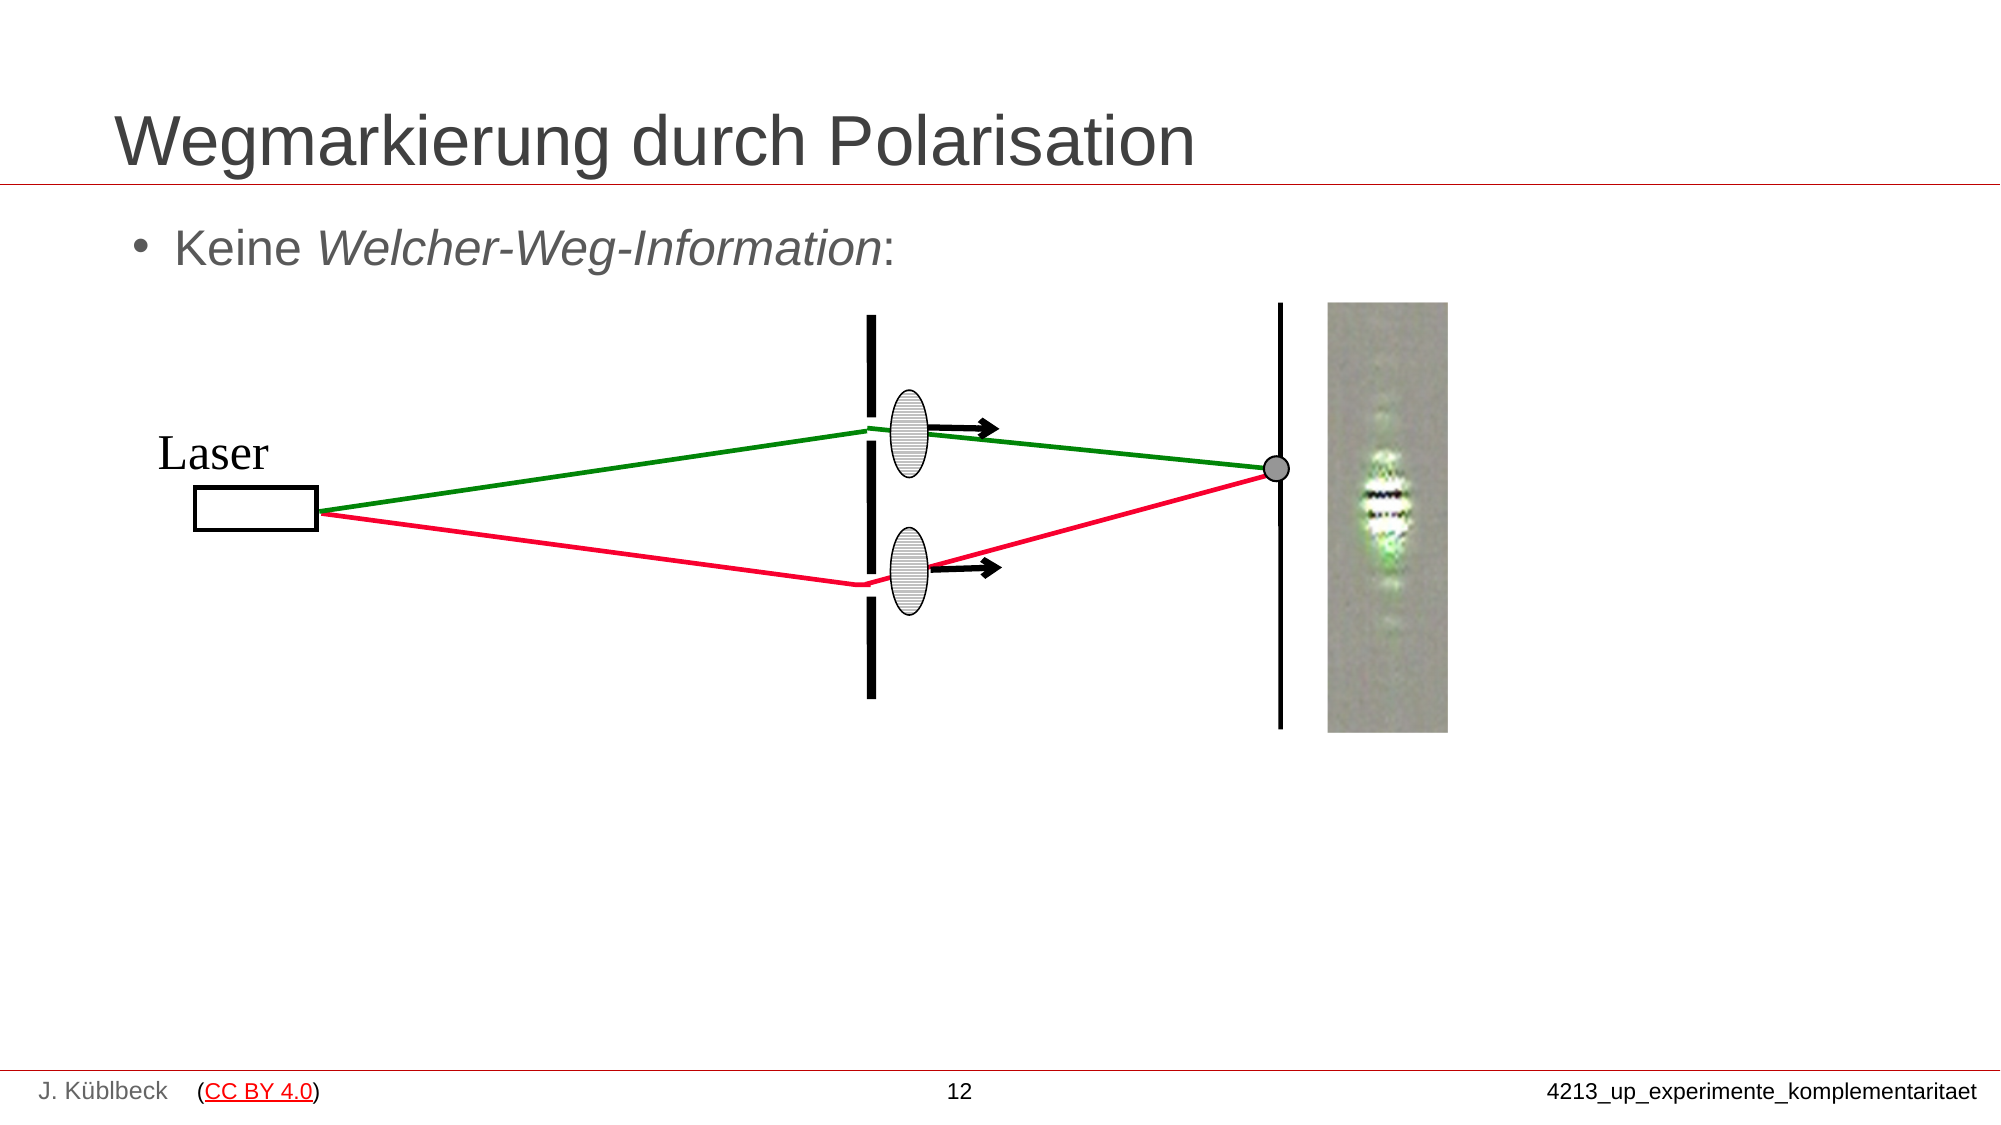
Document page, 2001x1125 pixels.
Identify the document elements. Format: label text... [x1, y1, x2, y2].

list Keine Welcher-Weg-Information: [99, 208, 1900, 1035]
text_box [90, 302, 1290, 766]
title Wegmarkierung durch Polarisation [99, 90, 1900, 185]
picture [1172, 303, 1603, 732]
